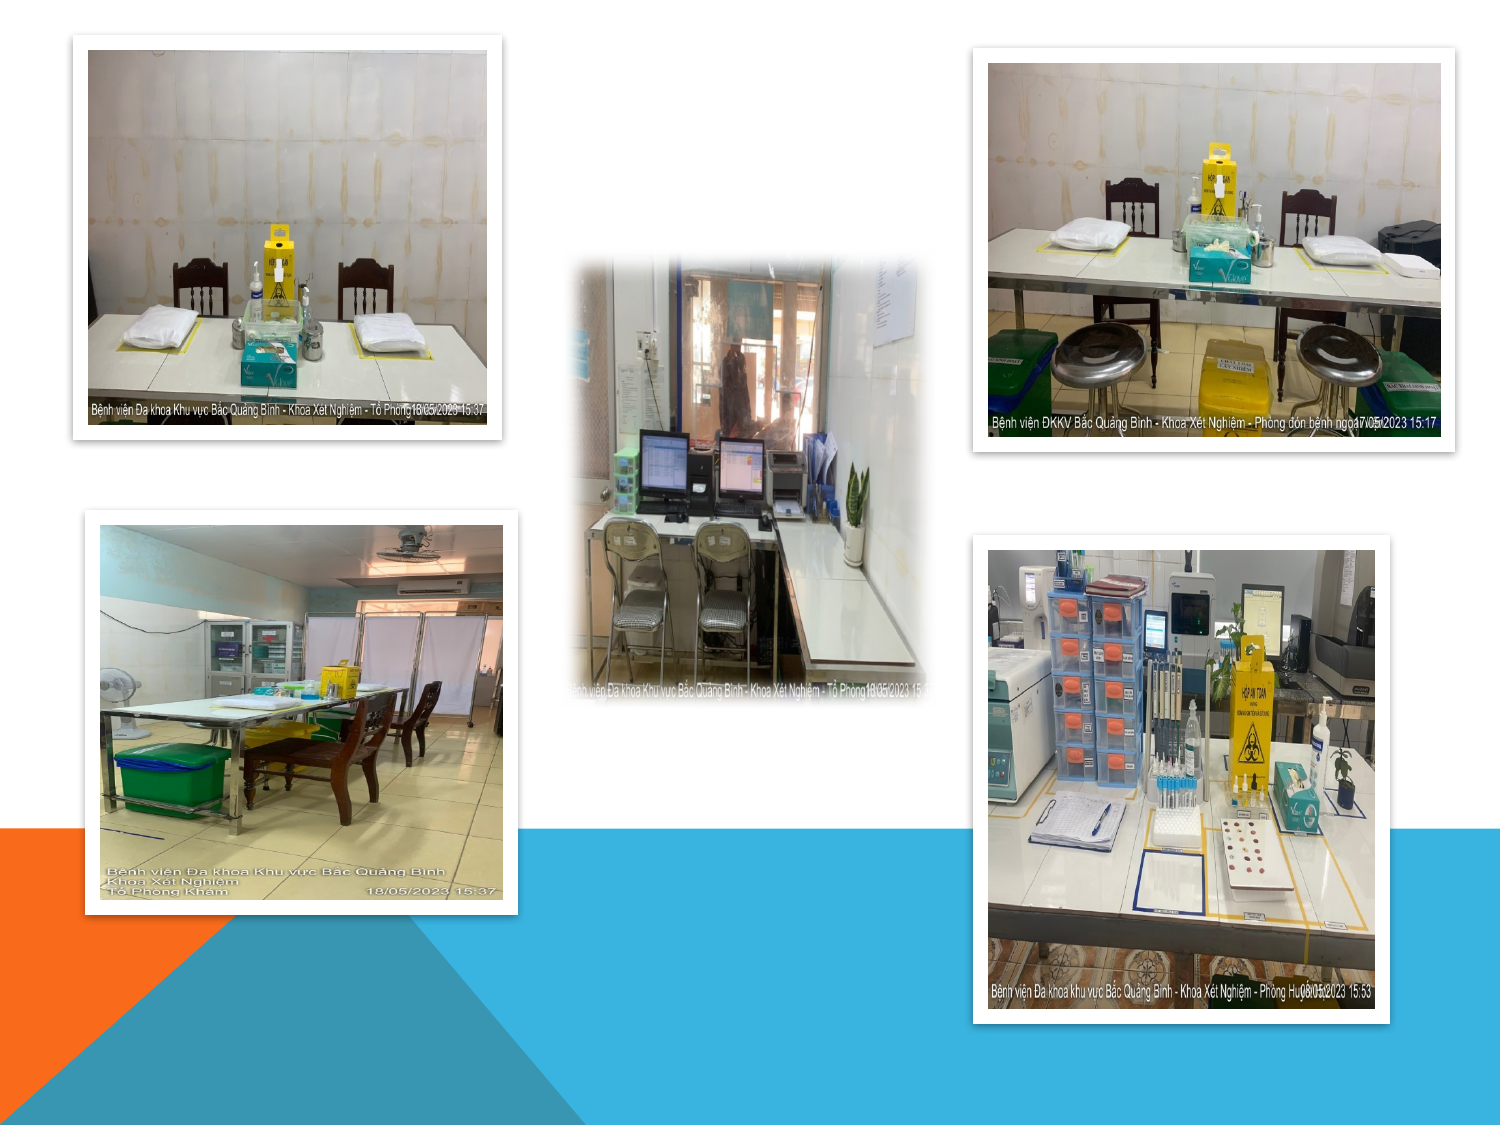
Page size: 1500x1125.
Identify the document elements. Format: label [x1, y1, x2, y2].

picture [987, 549, 1376, 1010]
picture [562, 249, 938, 710]
picture [99, 524, 504, 901]
list [87, 49, 488, 426]
picture [987, 62, 1441, 438]
